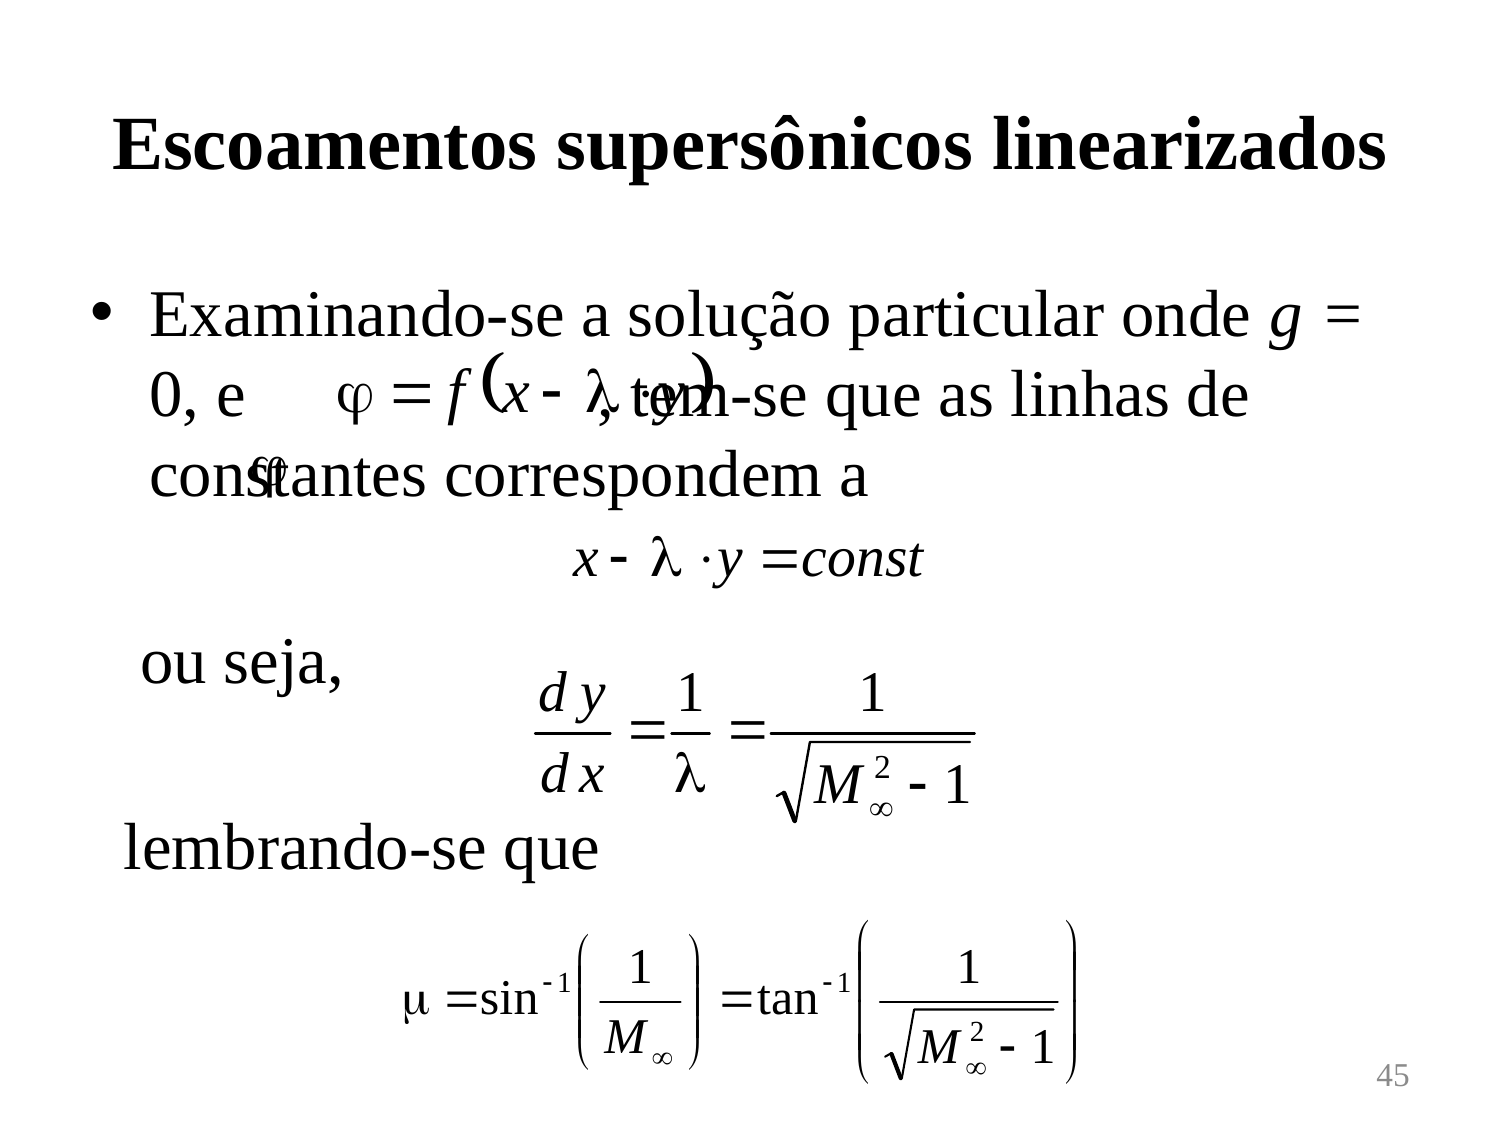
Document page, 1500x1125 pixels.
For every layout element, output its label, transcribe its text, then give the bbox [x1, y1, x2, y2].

slide_number 45 [1088, 1042, 1425, 1103]
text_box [327, 349, 720, 439]
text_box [395, 910, 1093, 1095]
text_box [562, 523, 938, 601]
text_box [525, 656, 986, 835]
list Examinando-se a solução particular onde g = 0, e , tem-se que as linhas de constantes correspondem a ou seja, lembrando-se que [75, 262, 1425, 1005]
title Escoamentos supersônicos linearizados [75, 45, 1425, 233]
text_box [241, 444, 300, 513]
